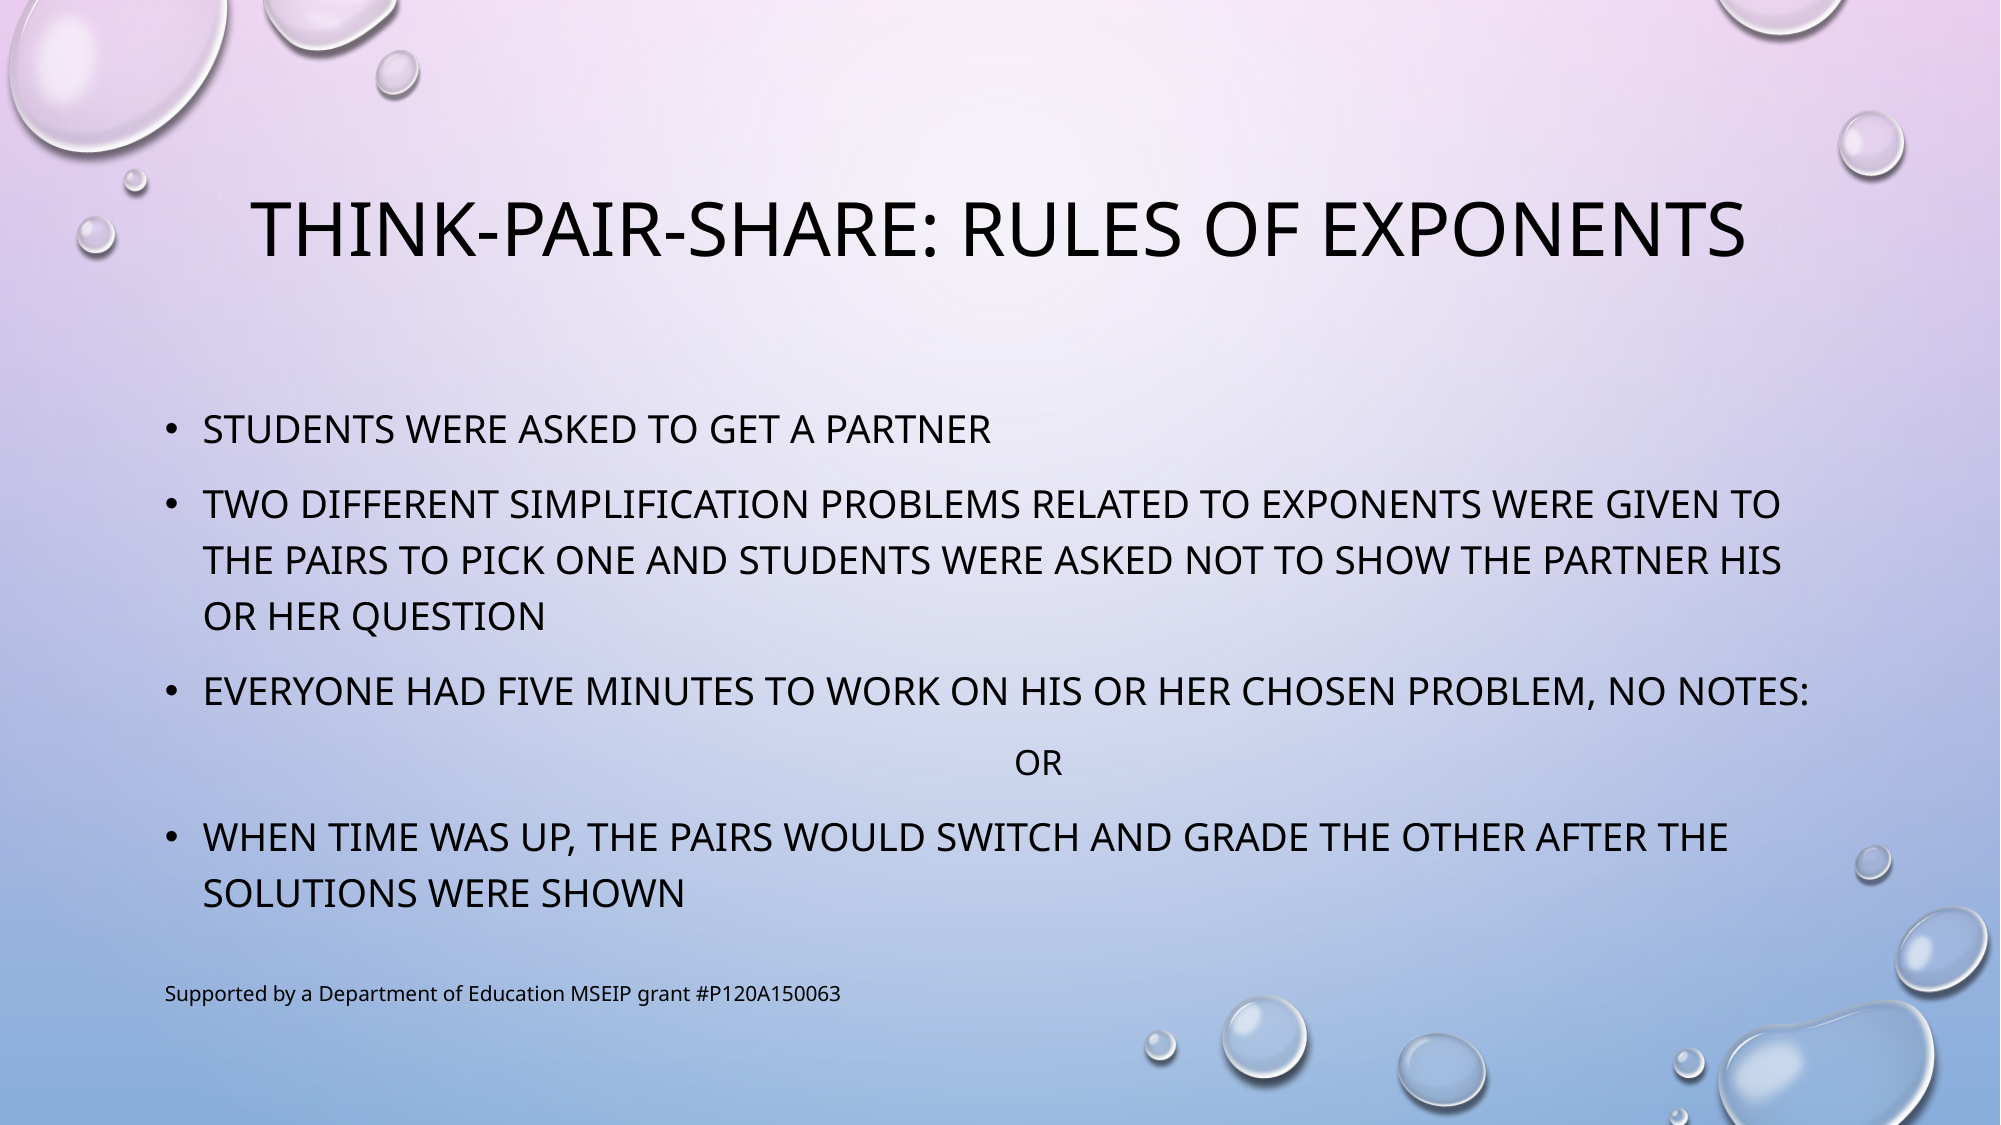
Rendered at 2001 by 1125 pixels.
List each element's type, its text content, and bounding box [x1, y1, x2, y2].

picture [0, 0, 2000, 1125]
title Think-pair-share: rules of exponents [149, 101, 1851, 364]
footer Supported by a Department of Education MSEIP grant #P120A150063 [149, 965, 1245, 1025]
